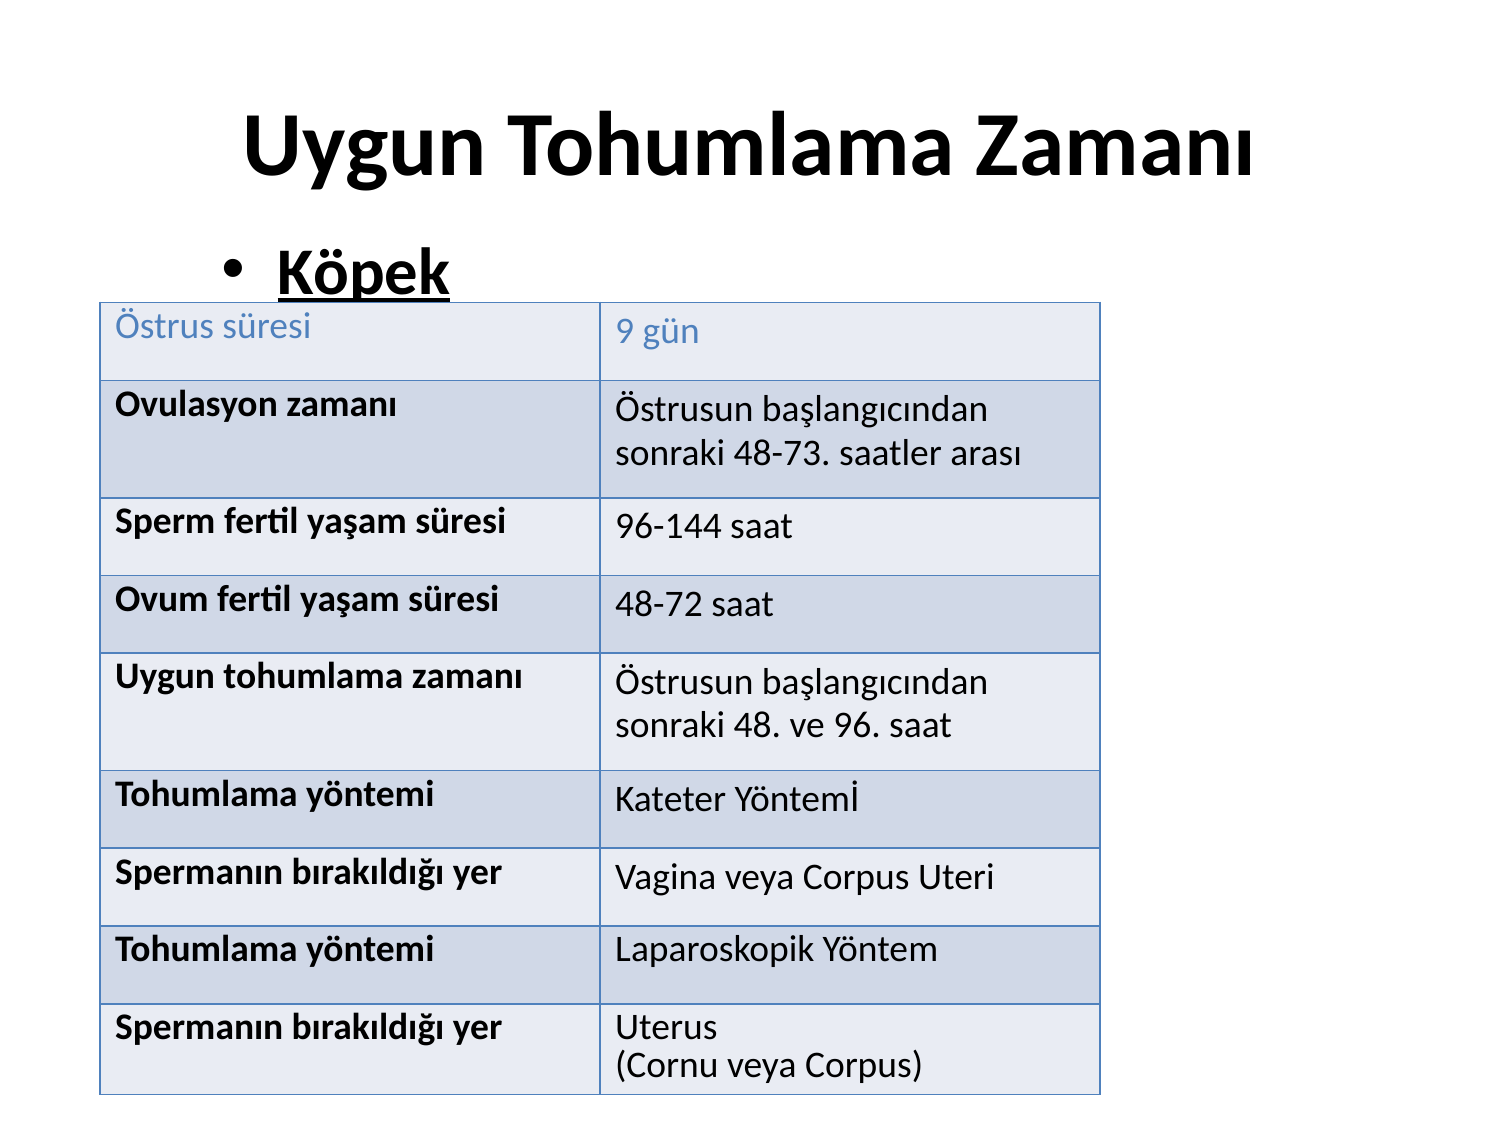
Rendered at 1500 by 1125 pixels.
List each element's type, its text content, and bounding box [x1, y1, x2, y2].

table_cell Spermanın bırakıldığı yer [101, 1005, 599, 1094]
table_header Östrus süresi [101, 303, 599, 380]
table_cell Sperm fertil yaşam süresi [101, 499, 599, 575]
table_header 9 gün [601, 303, 1099, 380]
title Uygun Tohumlama Zamanı [75, 45, 1425, 233]
table_cell Laparoskopik Yöntem [601, 927, 1099, 1003]
table_cell 96-144 saat [601, 499, 1099, 575]
table_cell Östrusun başlangıcından sonraki 48. ve 96. saat [601, 654, 1099, 770]
table_cell Spermanın bırakıldığı yer [101, 849, 599, 925]
list Köpek [206, 220, 1069, 302]
table_cell Tohumlama yöntemi [101, 927, 599, 1003]
table_cell 48-72 saat [601, 576, 1099, 652]
table_cell Uterus (Cornu veya Corpus) [601, 1005, 1099, 1094]
table_cell Kateter Yöntemİ [601, 771, 1099, 847]
table_cell Ovum fertil yaşam süresi [101, 576, 599, 652]
table_cell Tohumlama yöntemi [101, 771, 599, 847]
table_cell Uygun tohumlama zamanı [101, 654, 599, 770]
table_cell Vagina veya Corpus Uteri [601, 849, 1099, 925]
table_cell Östrusun başlangıcından sonraki 48-73. saatler arası [601, 381, 1099, 497]
table_cell Ovulasyon zamanı [101, 381, 599, 497]
